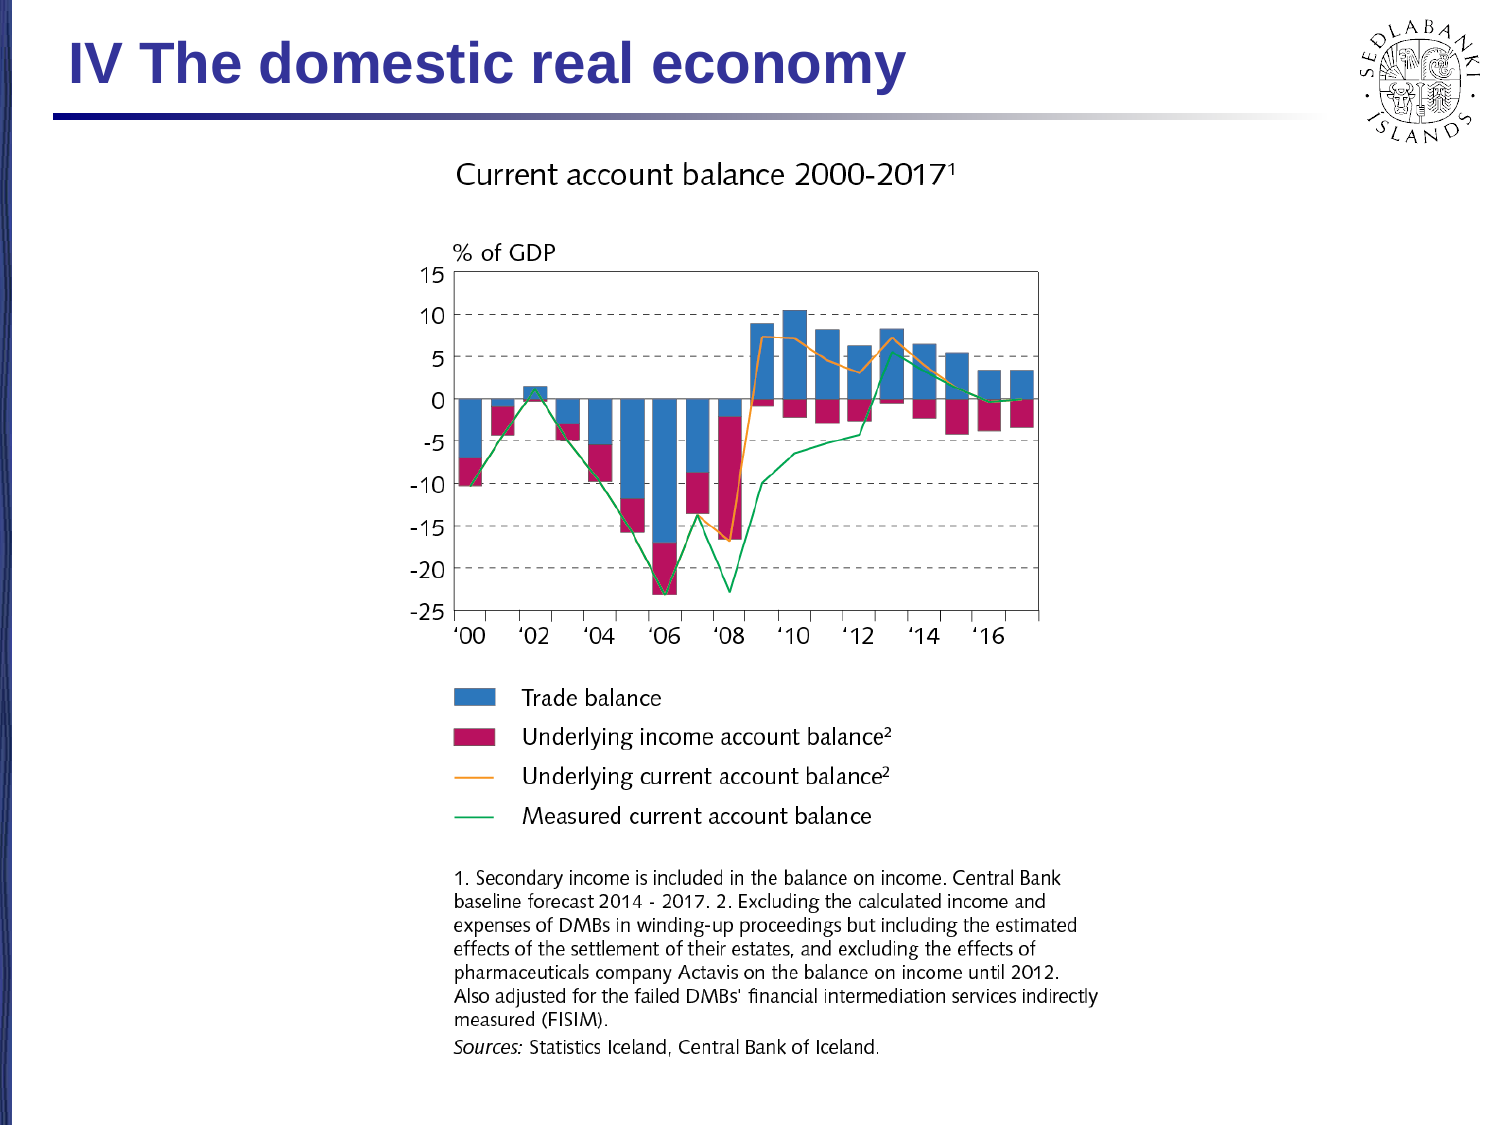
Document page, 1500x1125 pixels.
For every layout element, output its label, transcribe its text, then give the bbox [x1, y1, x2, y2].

picture [0, 0, 12, 1125]
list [409, 148, 1103, 1059]
picture [1357, 18, 1482, 149]
title IV The domestic real economy [52, 10, 1330, 111]
